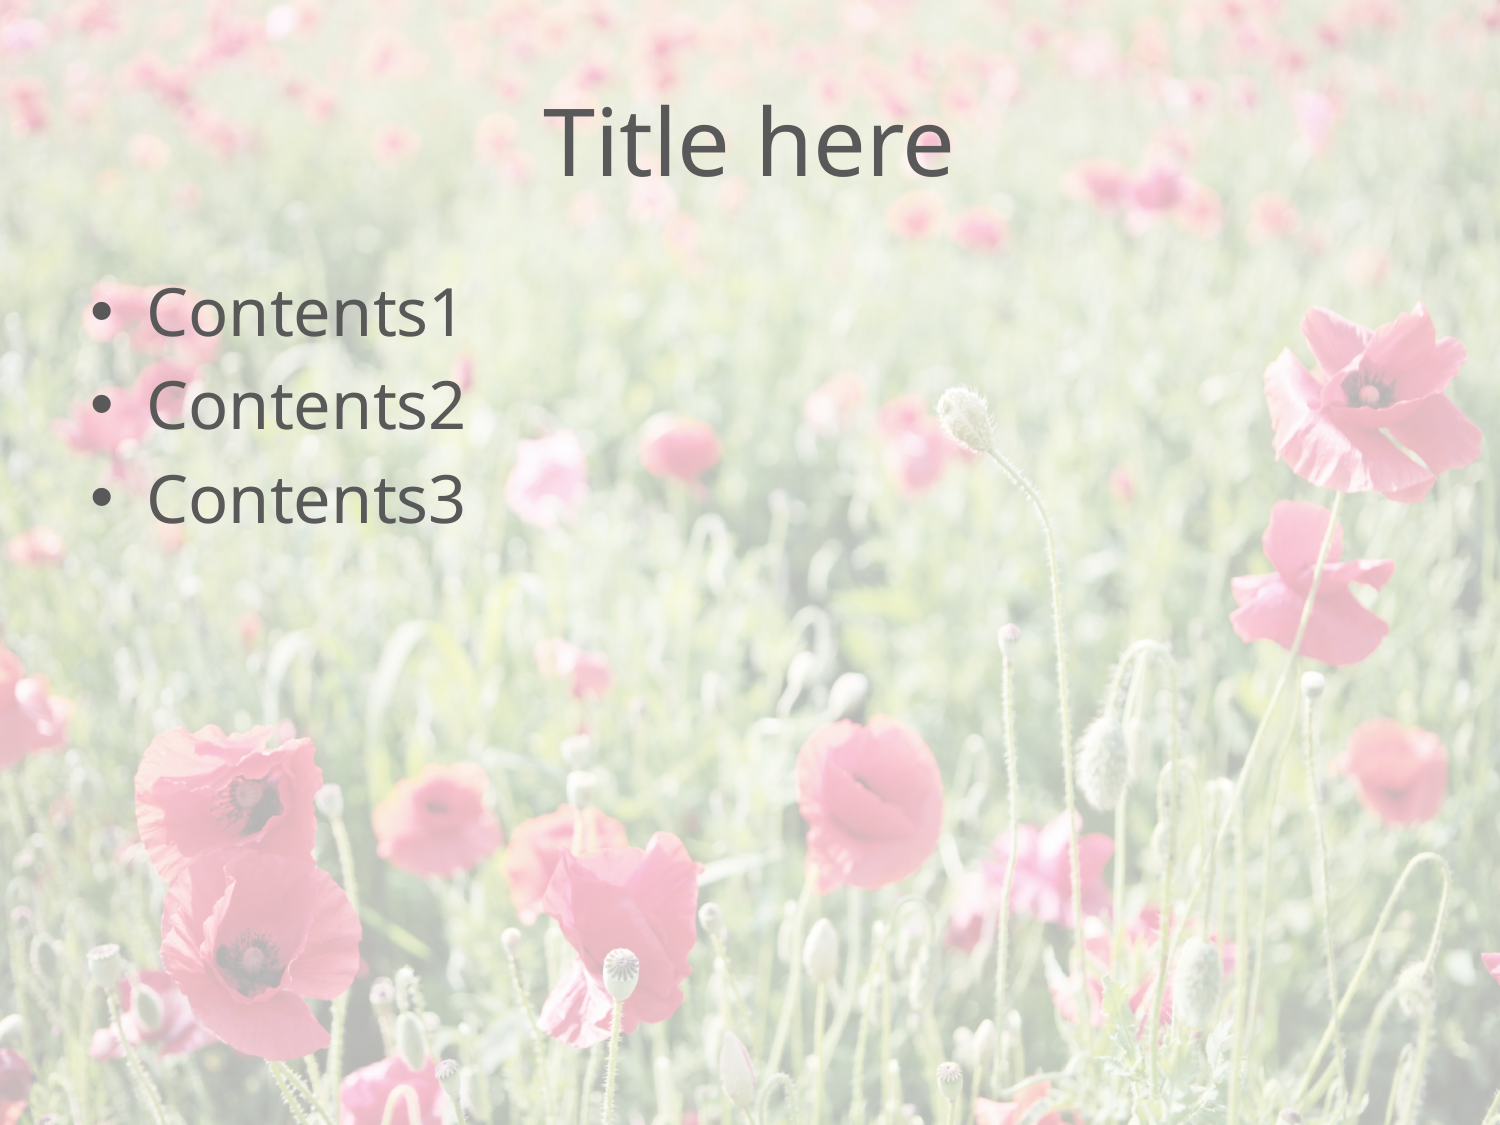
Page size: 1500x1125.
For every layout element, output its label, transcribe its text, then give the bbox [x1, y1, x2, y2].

title Title here [75, 45, 1425, 233]
text_box [0, 0, 1500, 1125]
list Contents1 Contents2 Contents3 [75, 262, 1425, 1005]
